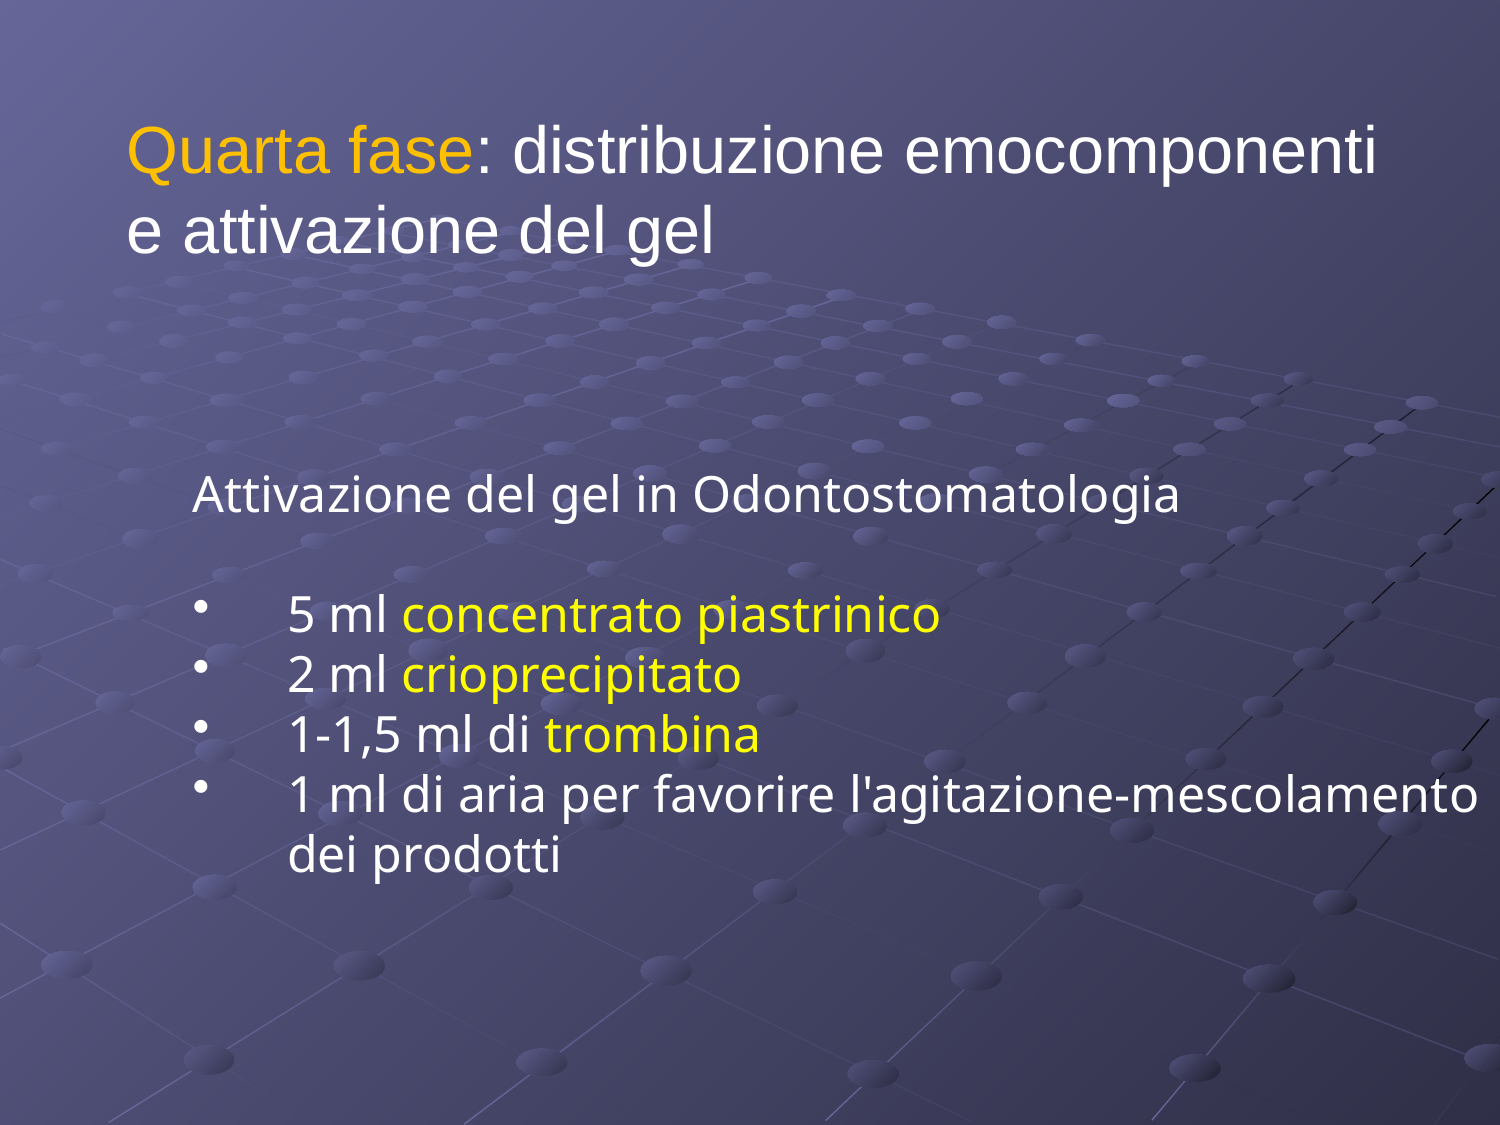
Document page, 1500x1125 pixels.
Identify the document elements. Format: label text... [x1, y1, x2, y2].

text_box Quarta fase: distribuzione emocomponenti e attivazione del gel [112, 99, 1394, 275]
text_box Attivazione del gel in Odontostomatologia 5 ml concentrato piastrinico 2 ml crioprecipitato 1-1,5 ml di trombina 1 ml di aria per favorire l'agitazione-mescolamento dei prodotti [177, 455, 1495, 891]
